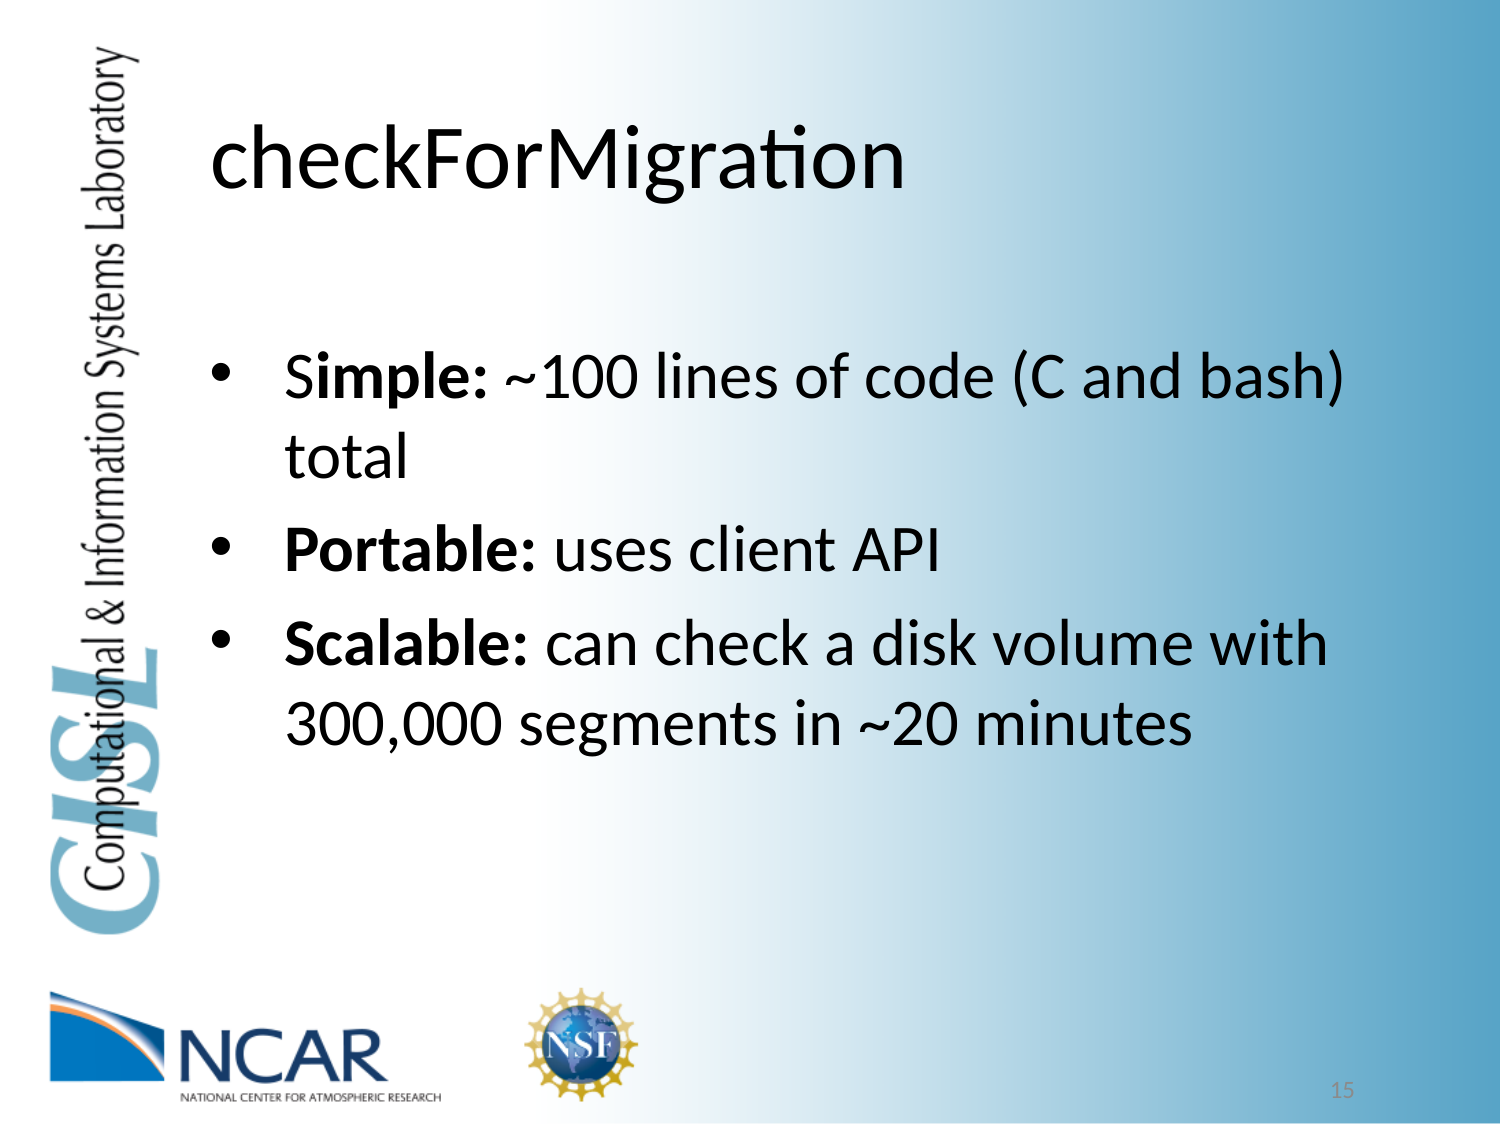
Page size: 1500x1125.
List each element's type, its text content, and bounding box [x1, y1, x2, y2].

text_box checkForMigration [195, 70, 1450, 230]
picture [0, 0, 1500, 1125]
slide_number 15 [1195, 1061, 1371, 1116]
text_box Simple: ~100 lines of code (C and bash) total Portable: uses client API Scalable: can check a disk volume with 300,000 segments in ~20 minutes [194, 230, 1500, 1031]
